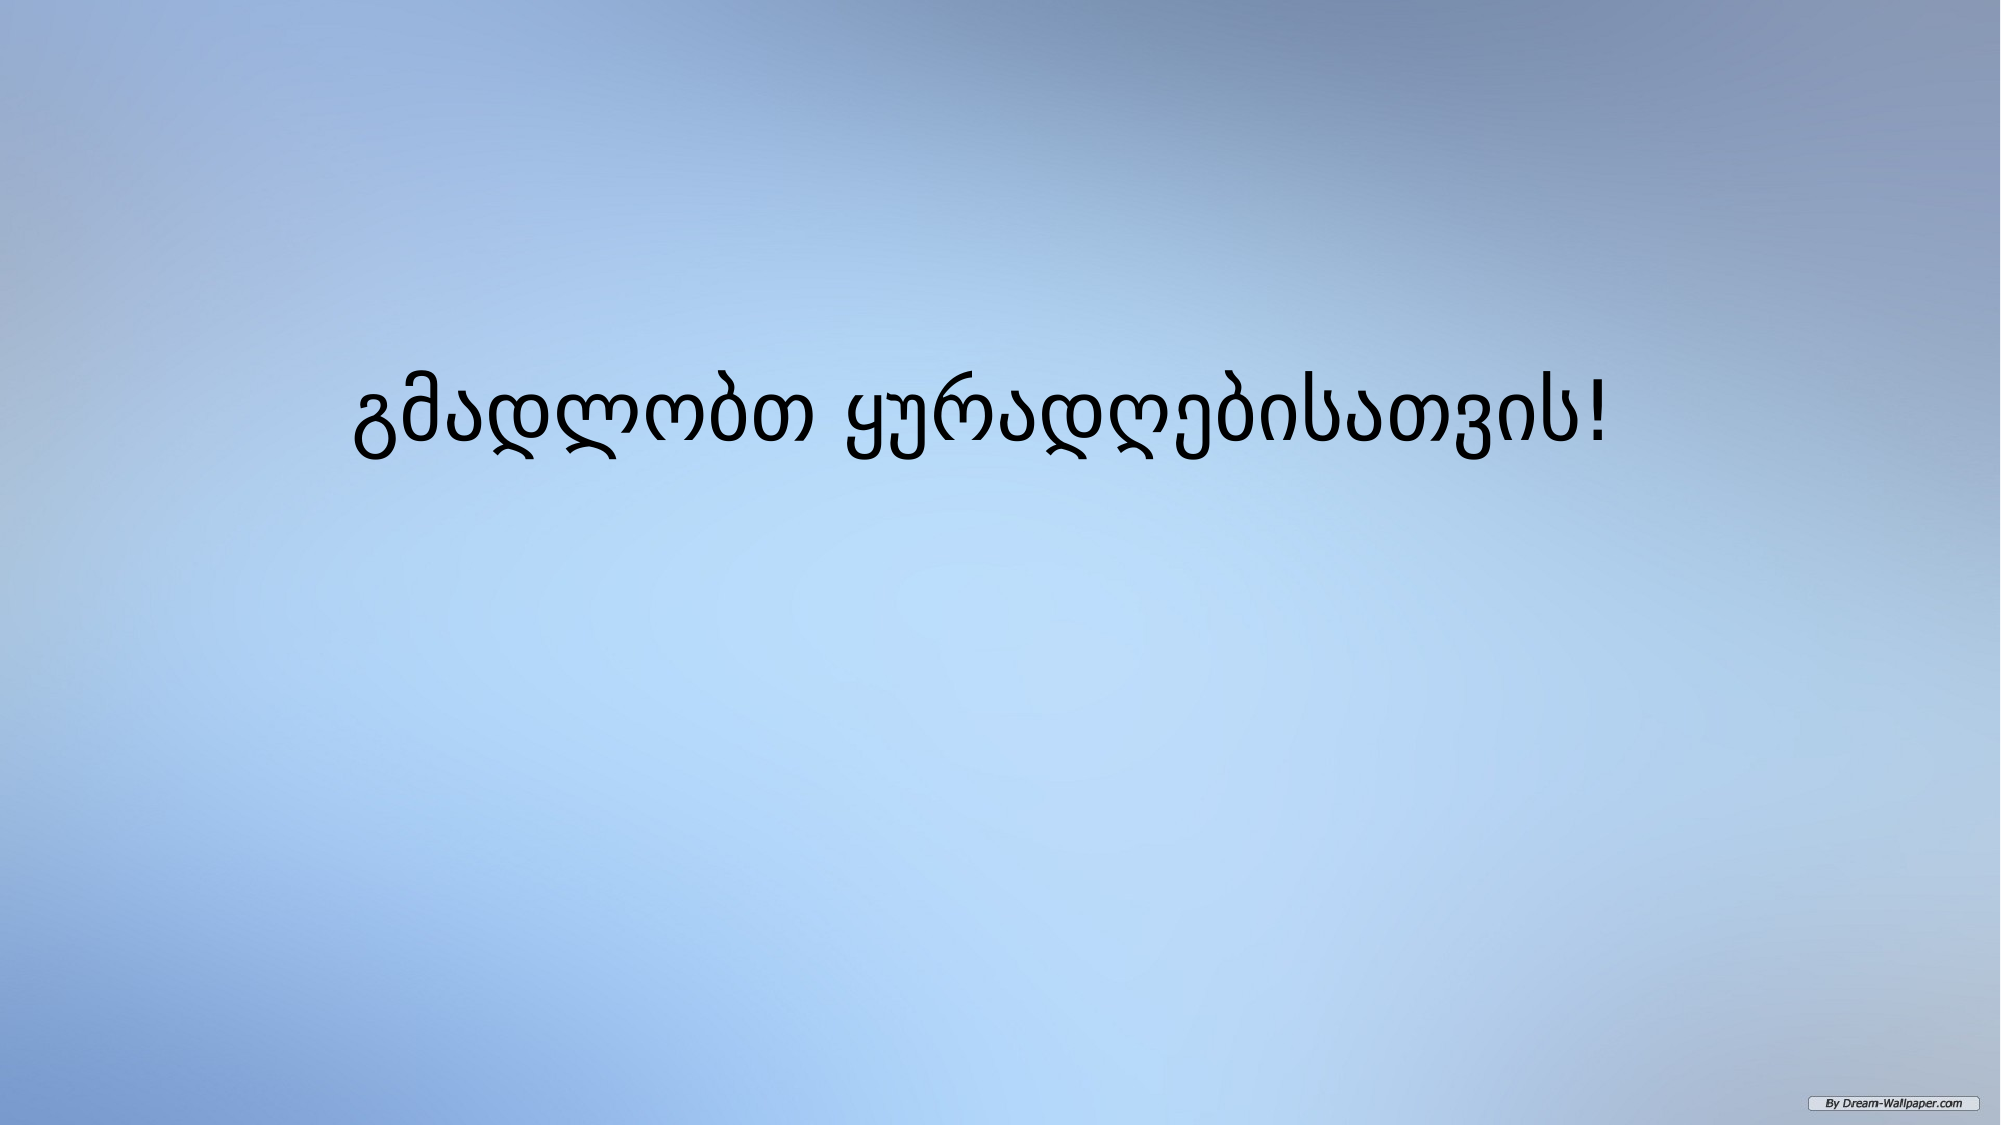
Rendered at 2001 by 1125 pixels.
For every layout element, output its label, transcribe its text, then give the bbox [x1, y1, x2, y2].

picture [0, 0, 2001, 1125]
title გმადლობთ ყურადღებისათვის! [158, 294, 1809, 533]
